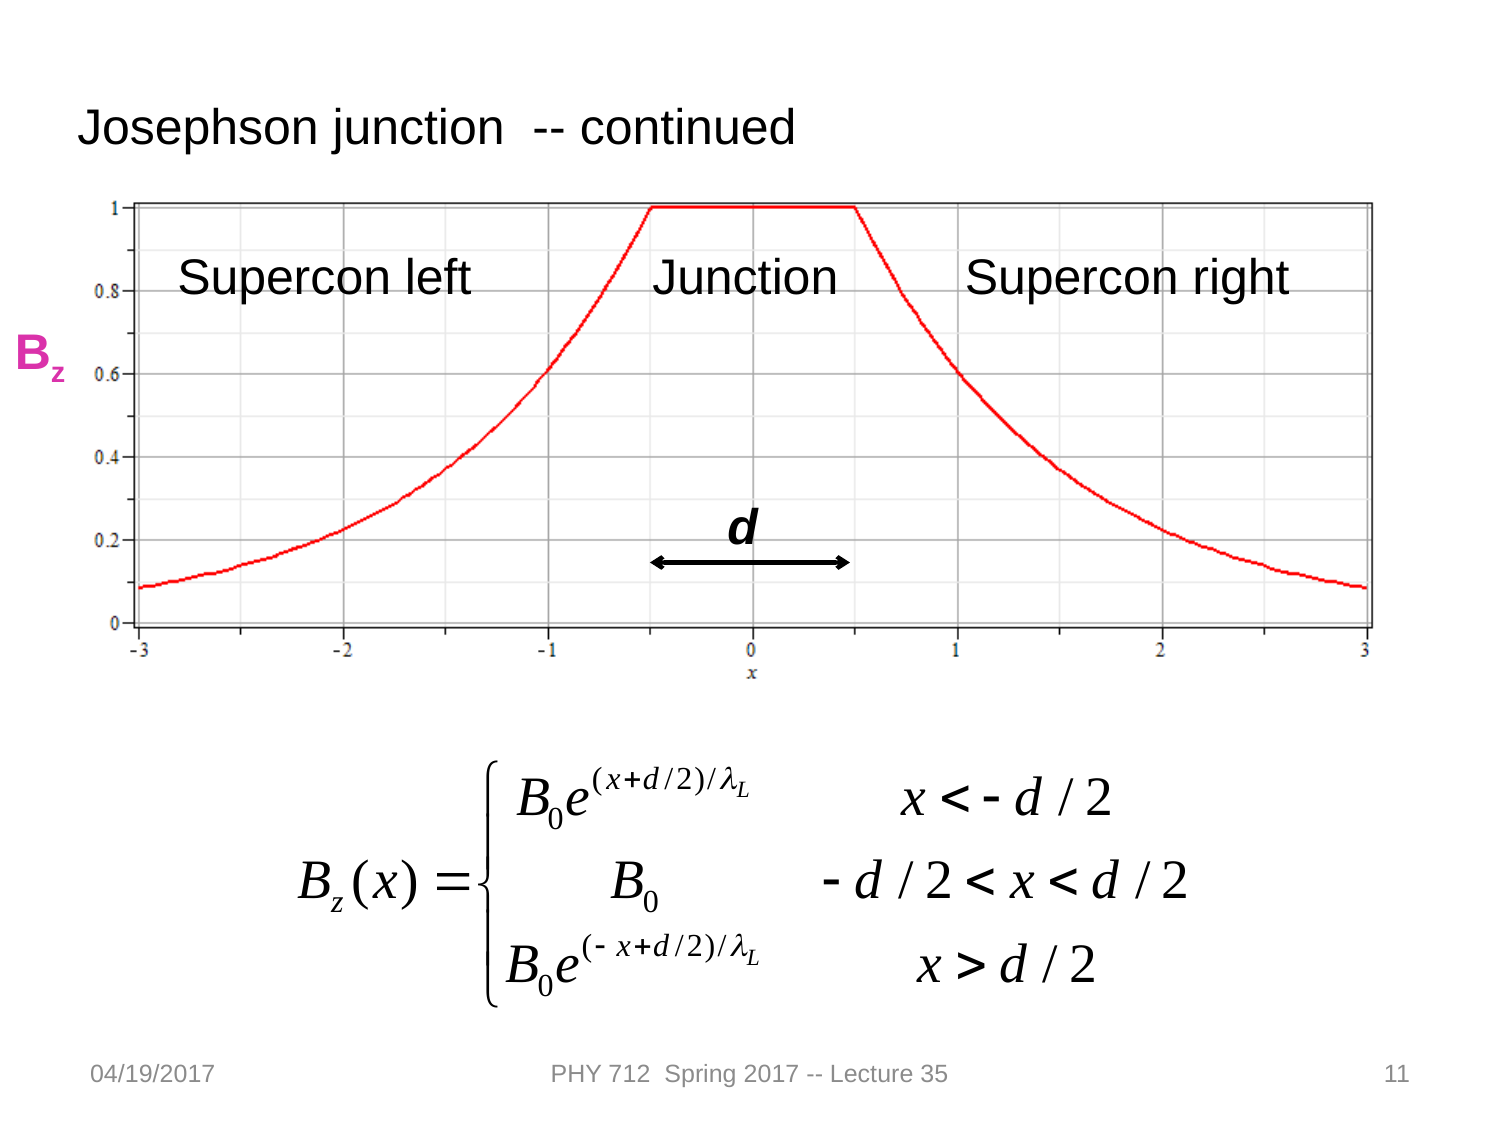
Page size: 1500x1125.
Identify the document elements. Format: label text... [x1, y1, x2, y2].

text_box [287, 749, 1277, 1020]
picture [64, 187, 1381, 693]
text_box Bz [0, 312, 59, 396]
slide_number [75, 1042, 425, 1103]
slide_number 11 [1074, 1042, 1425, 1103]
text_box Josephson junction -- continued [62, 87, 1375, 163]
footer PHY 712 Spring 2017 -- Lecture 35 [512, 1042, 988, 1103]
